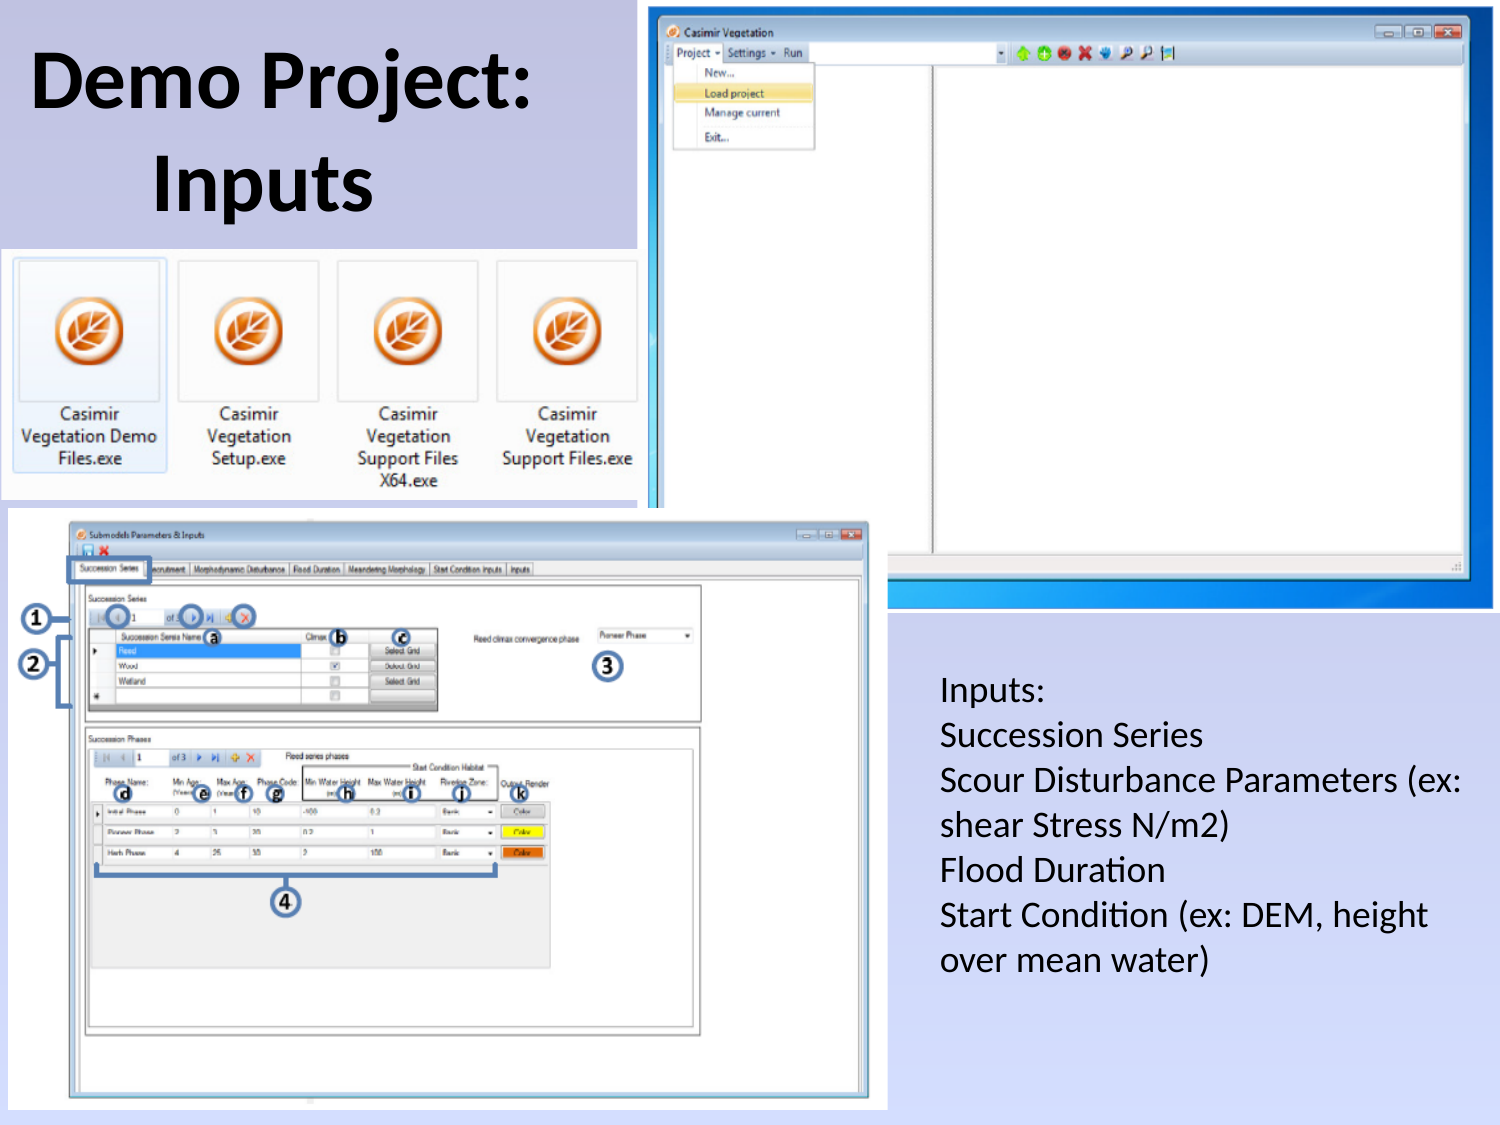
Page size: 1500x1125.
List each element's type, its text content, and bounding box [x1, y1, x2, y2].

picture [7, 508, 888, 1111]
text_box Inputs: Succession Series Scour Disturbance Parameters (ex: shear Stress N/m2) Flood Duration Start Condition (ex: DEM, height over mean water) [924, 657, 1500, 1078]
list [636, 0, 1500, 613]
title Demo Project: Inputs [15, 1, 550, 248]
picture [1, 249, 647, 501]
